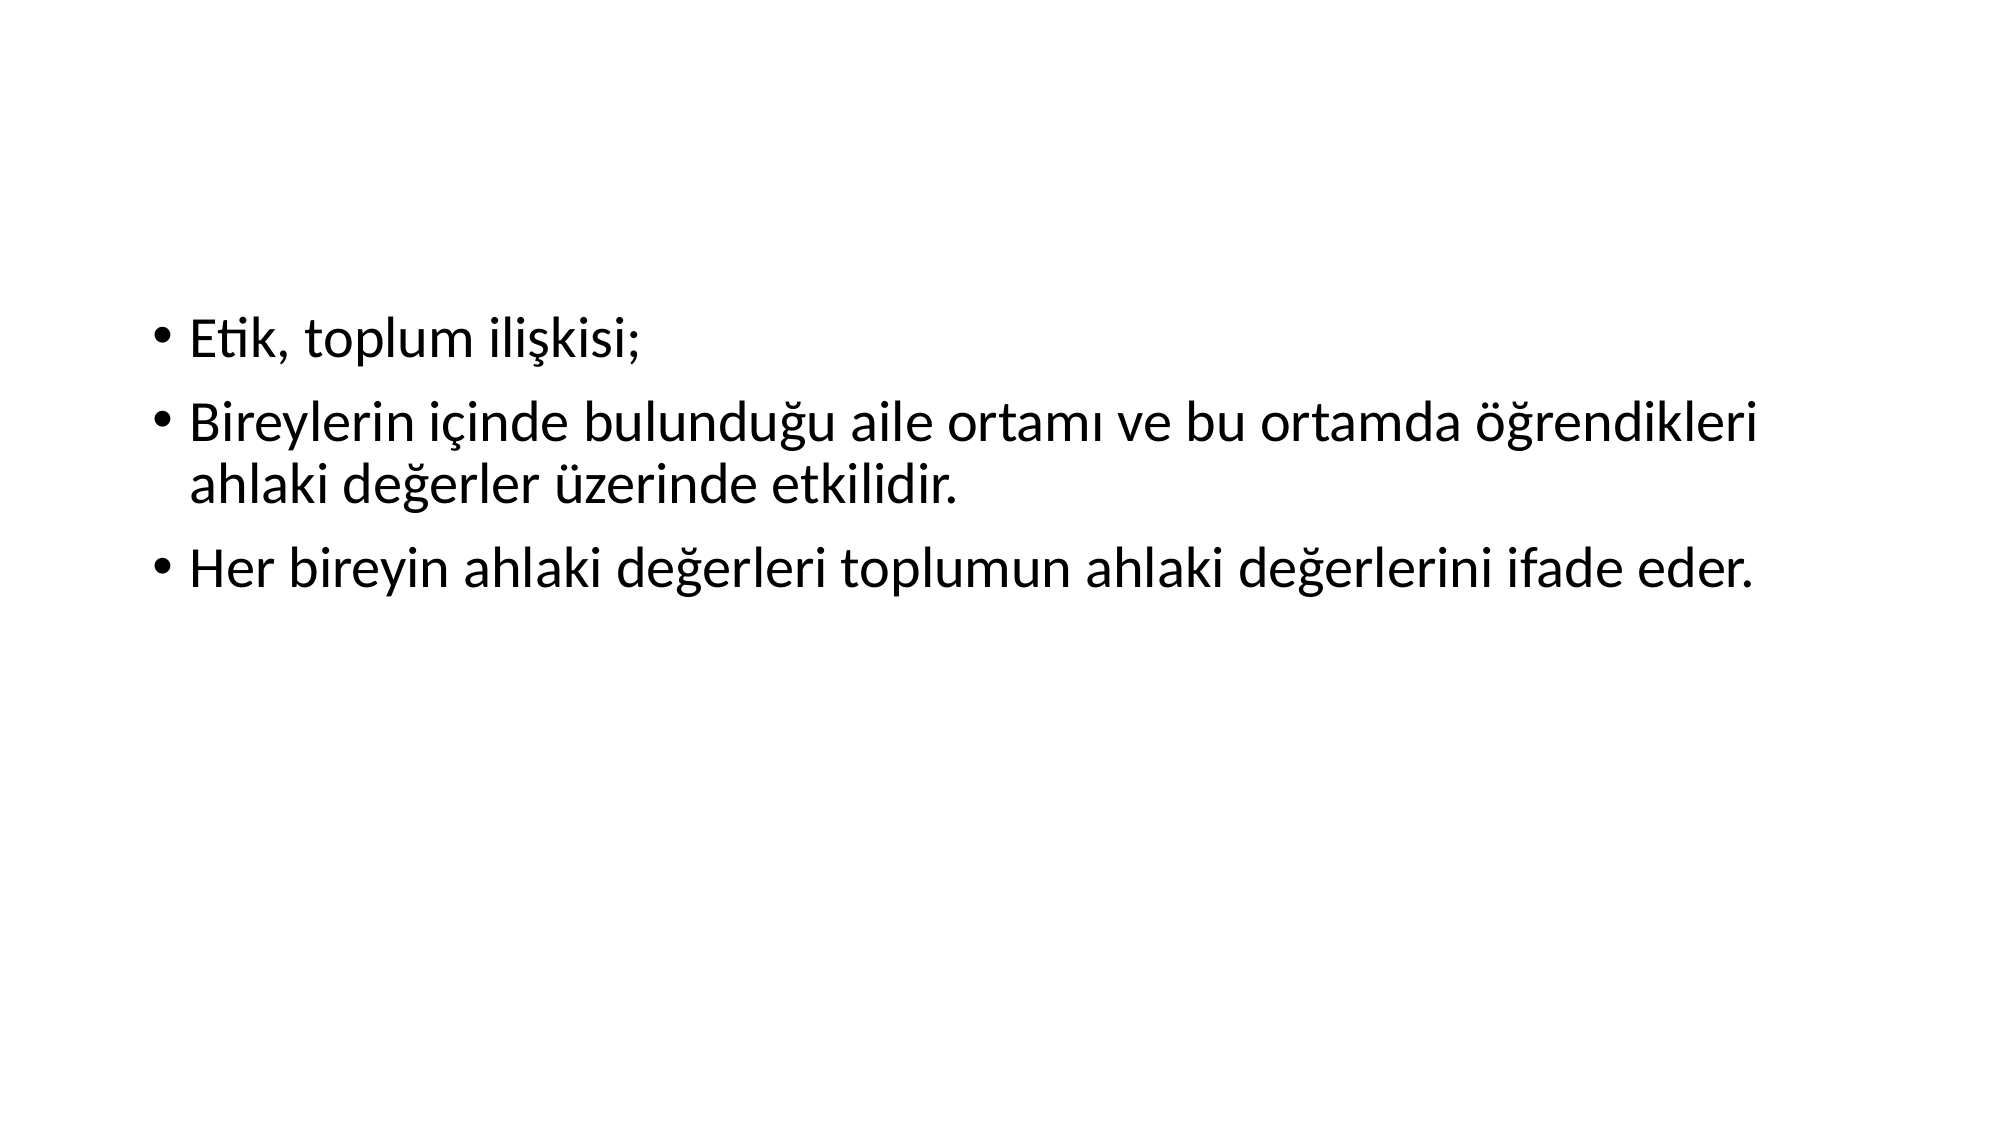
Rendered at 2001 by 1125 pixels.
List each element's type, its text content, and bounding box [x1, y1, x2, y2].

list Etik, toplum ilişkisi; Bireylerin içinde bulunduğu aile ortamı ve bu ortamda öğrendikleri ahlaki değerler üzerinde etkilidir. Her bireyin ahlaki değerleri toplumun ahlaki değerlerini ifade eder. [137, 299, 1863, 1014]
